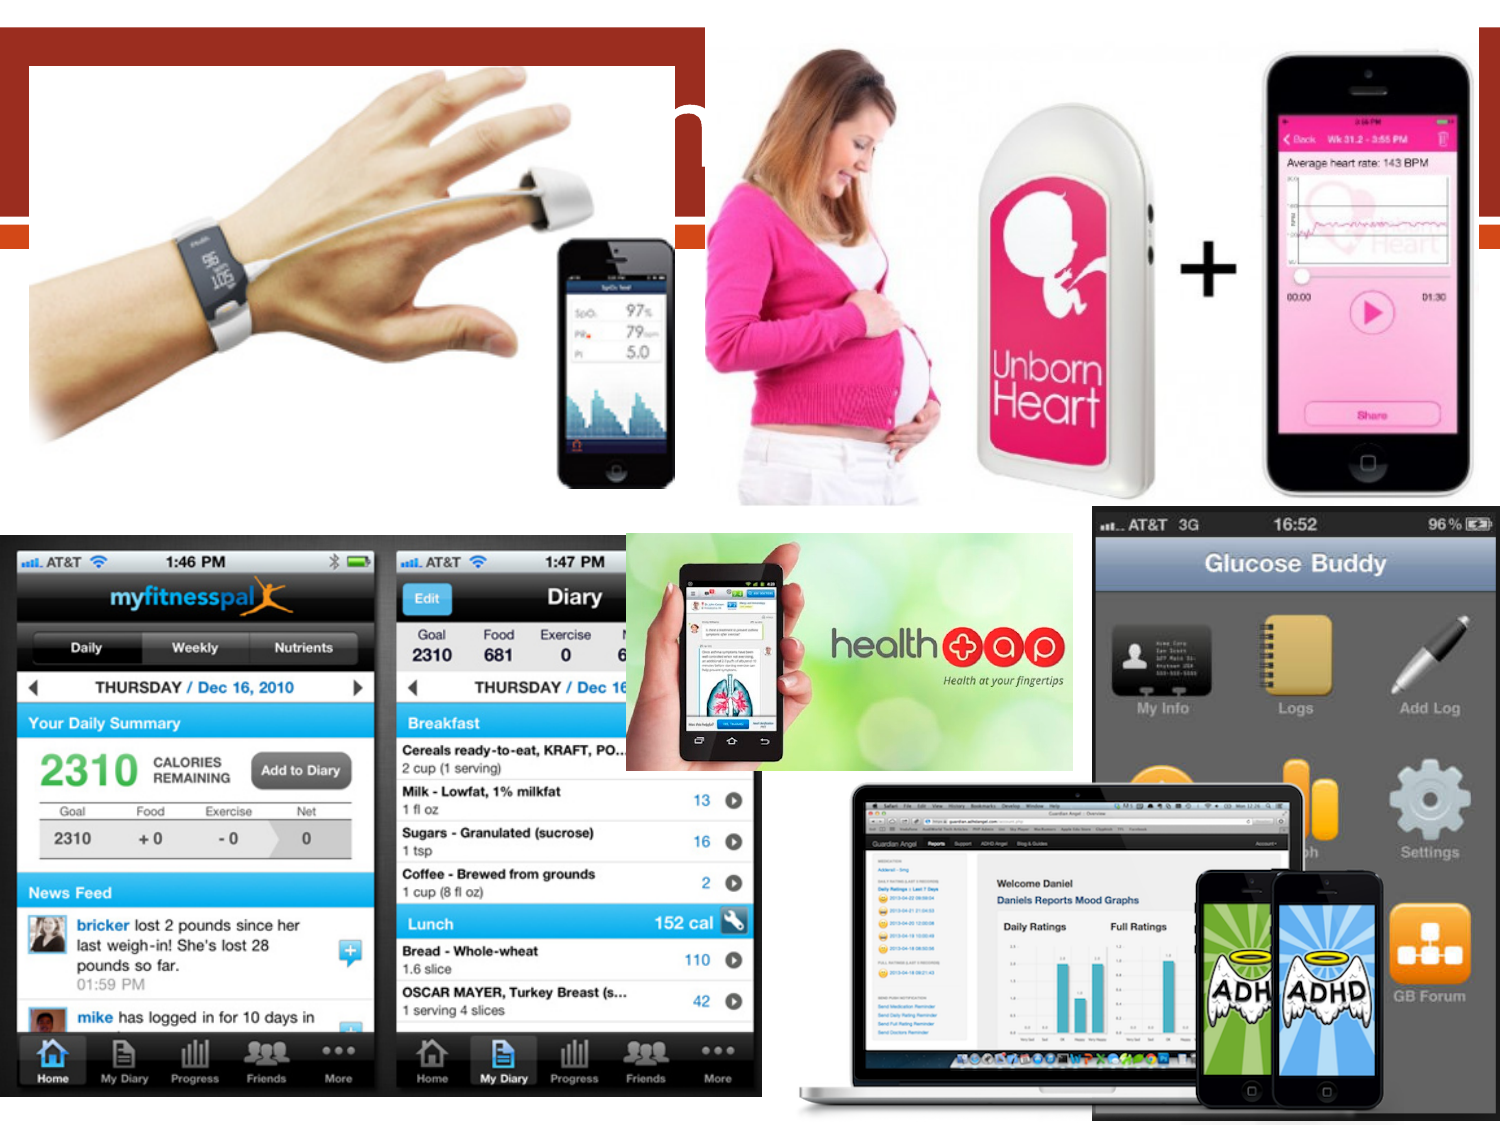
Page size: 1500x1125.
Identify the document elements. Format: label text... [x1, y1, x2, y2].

picture [626, 0, 1500, 1125]
picture [29, 66, 675, 489]
title M-health [75, 29, 700, 213]
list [0, 535, 763, 1098]
